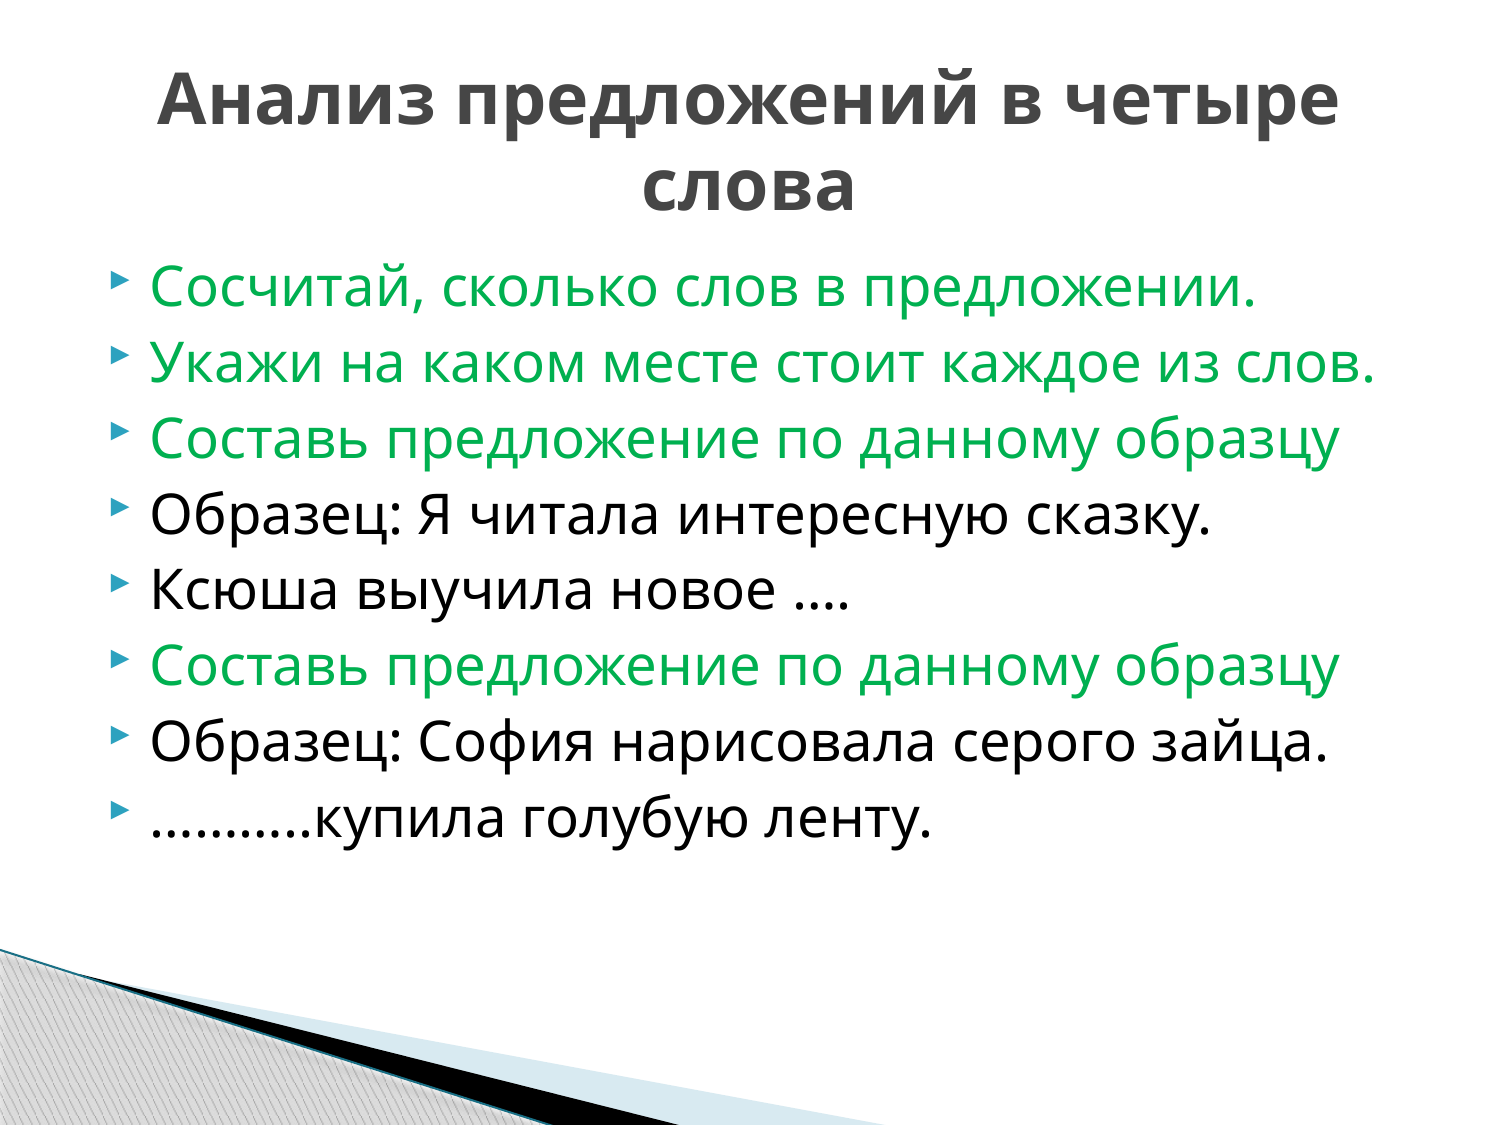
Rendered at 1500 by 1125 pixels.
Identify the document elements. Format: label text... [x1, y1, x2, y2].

list Сосчитай, сколько слов в предложении. Укажи на каком месте стоит каждое из слов. Составь предложение по данному образцу Образец: Я читала интересную сказку. Ксюша выучила новое …. Составь предложение по данному образцу Образец: София нарисовала серого зайца. ………..купила голубую ленту. [75, 243, 1425, 986]
title Анализ предложений в четыре слова [75, 45, 1425, 233]
